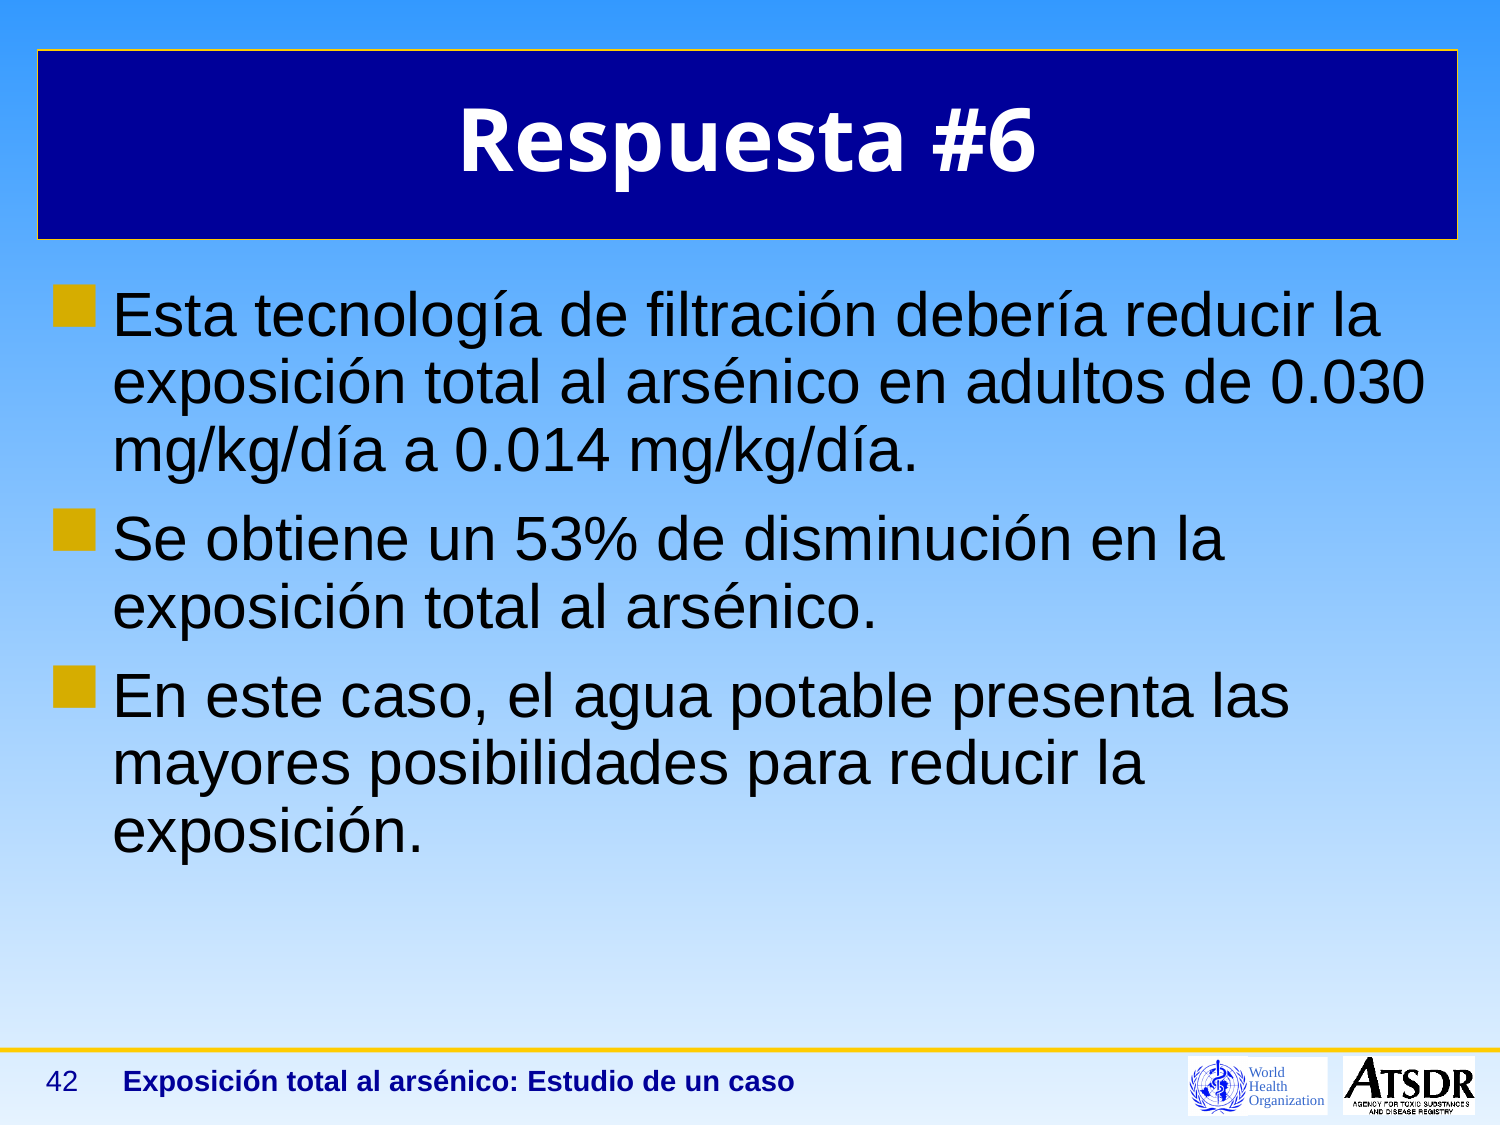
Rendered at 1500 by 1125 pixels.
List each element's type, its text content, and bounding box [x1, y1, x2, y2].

picture [1188, 1056, 1248, 1116]
title Respuesta #6 [37, 49, 1458, 240]
picture [1343, 1056, 1475, 1115]
footer Exposición total al arsénico: Estudio de un caso [123, 1062, 827, 1098]
list Esta tecnología de filtración debería reducir la exposición total al arsénico en adultos de 0.030 mg/kg/día a 0.014 mg/kg/día. Se obtiene un 53% de disminución en la exposición total al arsénico. En este caso, el agua potable presenta las mayores posibilidades para reducir la exposición. [40, 275, 1475, 1038]
slide_number 42 [45, 1062, 123, 1098]
